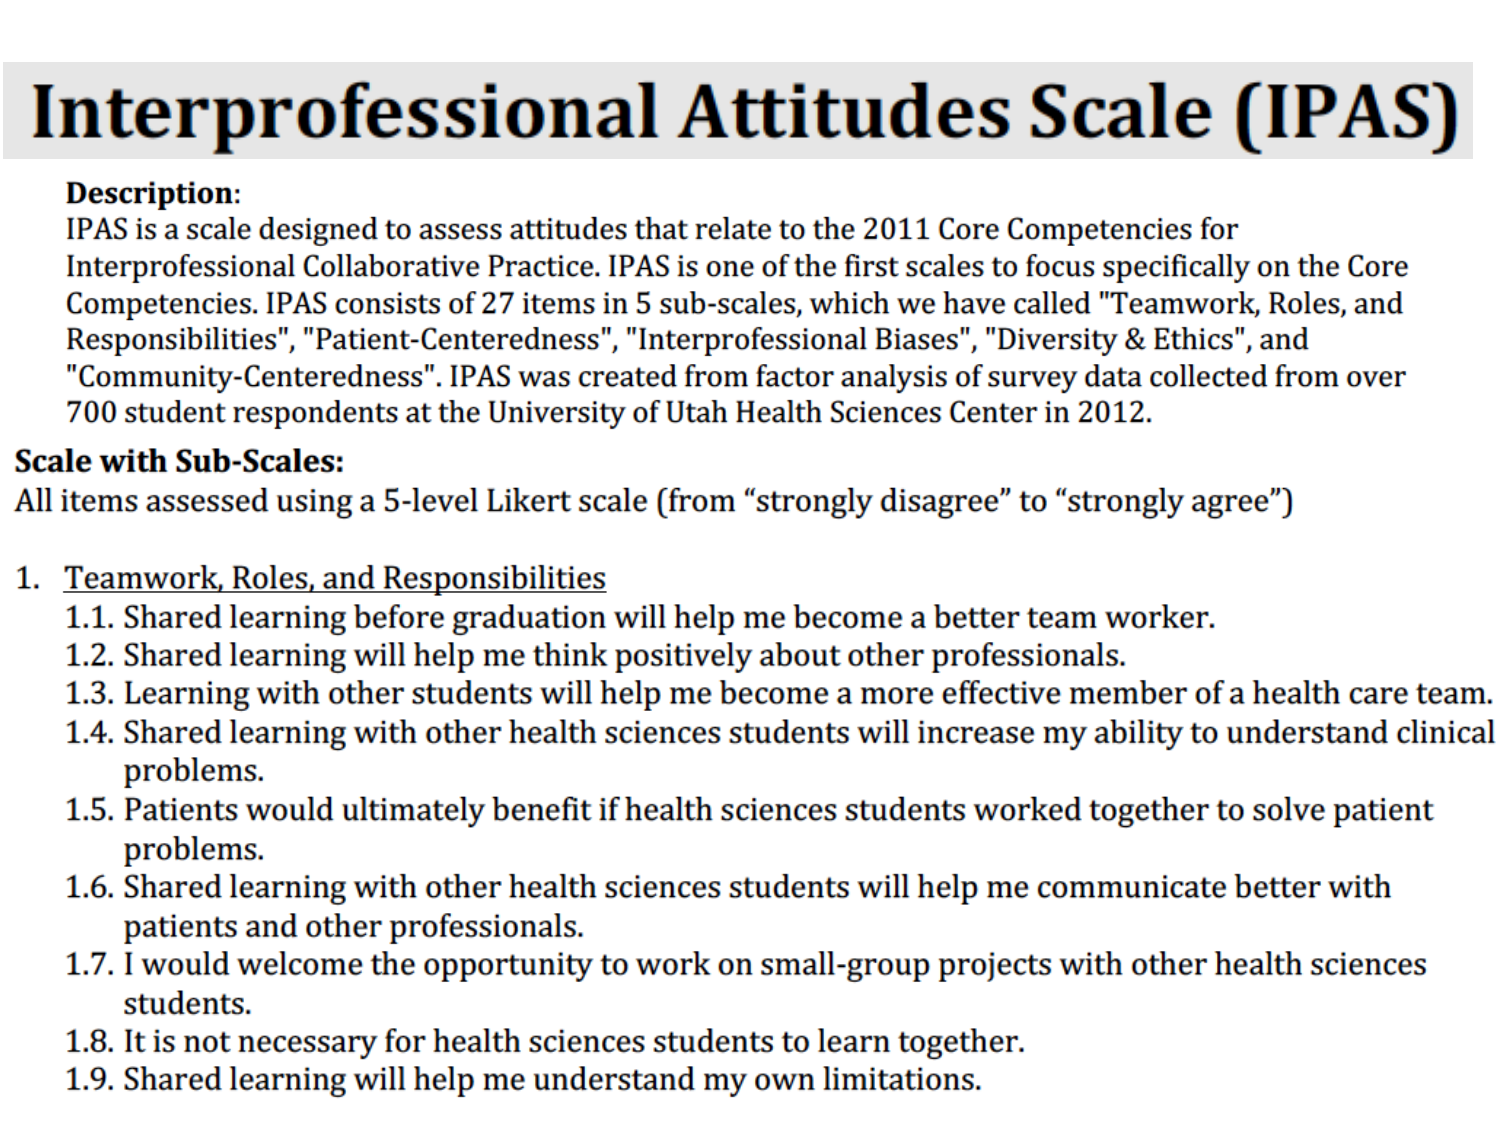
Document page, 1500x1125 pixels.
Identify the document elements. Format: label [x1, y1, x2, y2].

picture [5, 437, 1500, 1125]
list [62, 168, 1413, 435]
picture [3, 62, 1473, 159]
